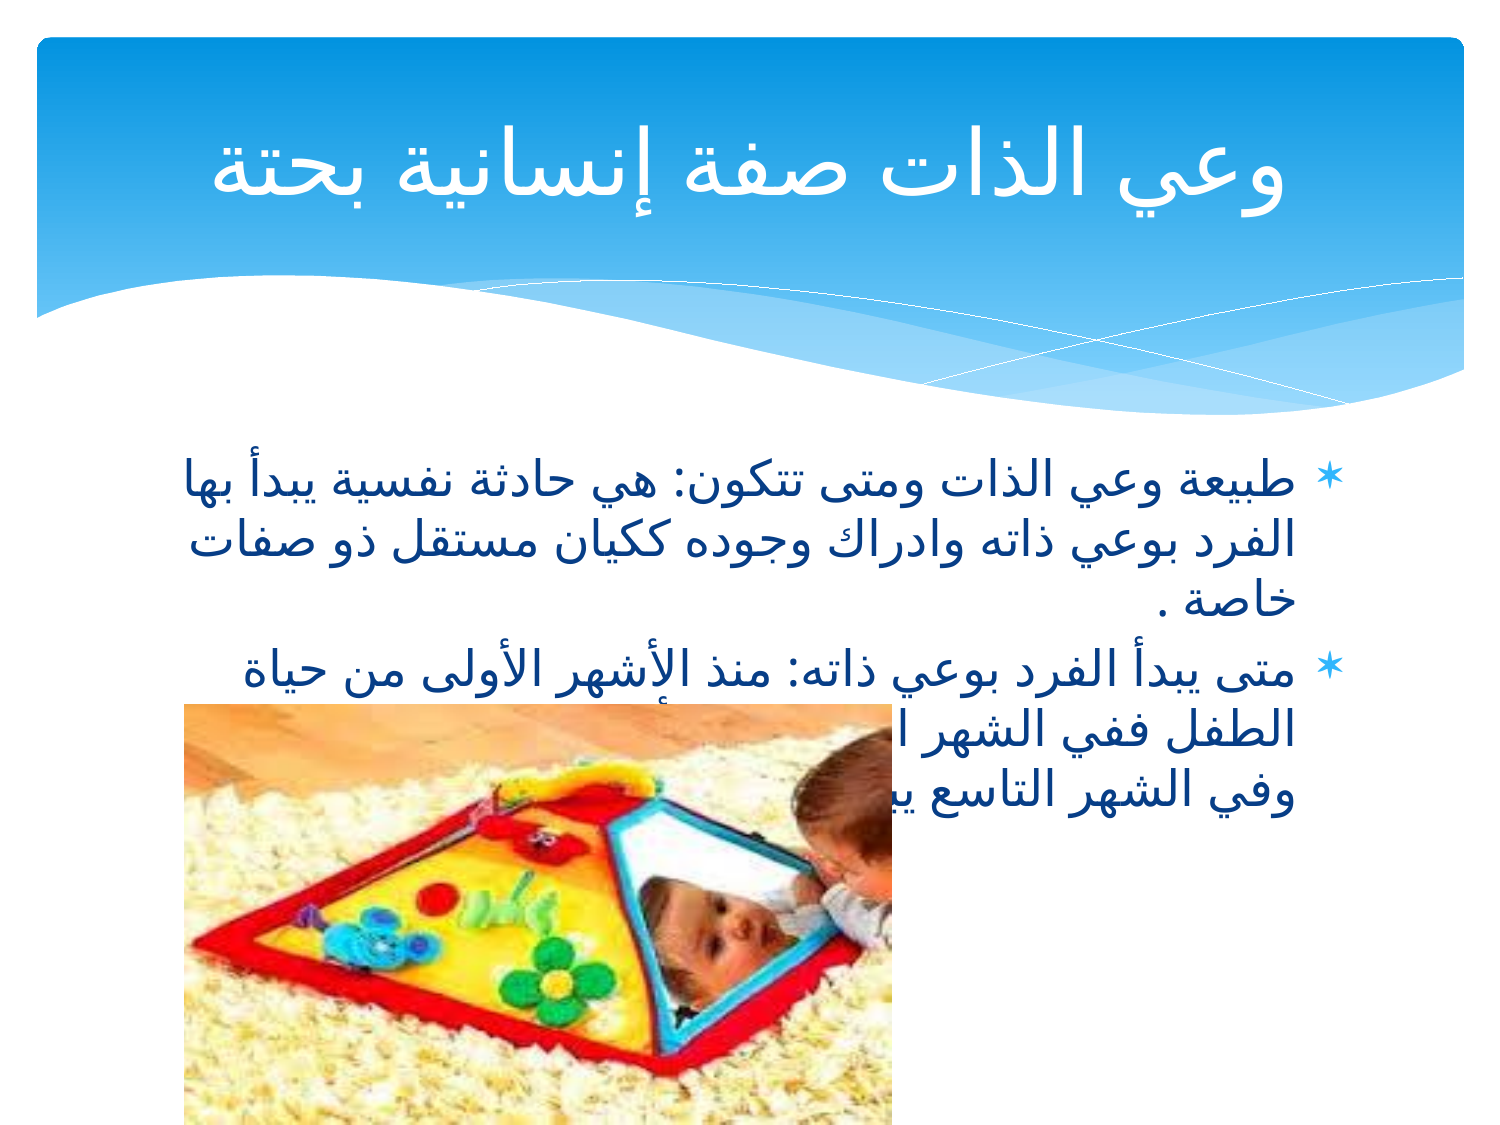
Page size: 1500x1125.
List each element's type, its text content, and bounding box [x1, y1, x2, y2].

title وعي الذات صفة إنسانية بحتة [75, 55, 1425, 261]
list طبيعة وعي الذات ومتى تتكون: هي حادثة نفسية يبدأ بها الفرد بوعي ذاته وادراك وجوده ككيان مستقل ذو صفات خاصة . متى يبدأ الفرد بوعي ذاته: منذ الأشهر الأولى من حياة الطفل ففي الشهر السادس يبدأ تمييز الوجه الغريب وفي الشهر التاسع يبدأ بوعي ذاته. [143, 438, 1359, 1005]
picture [184, 703, 892, 1125]
